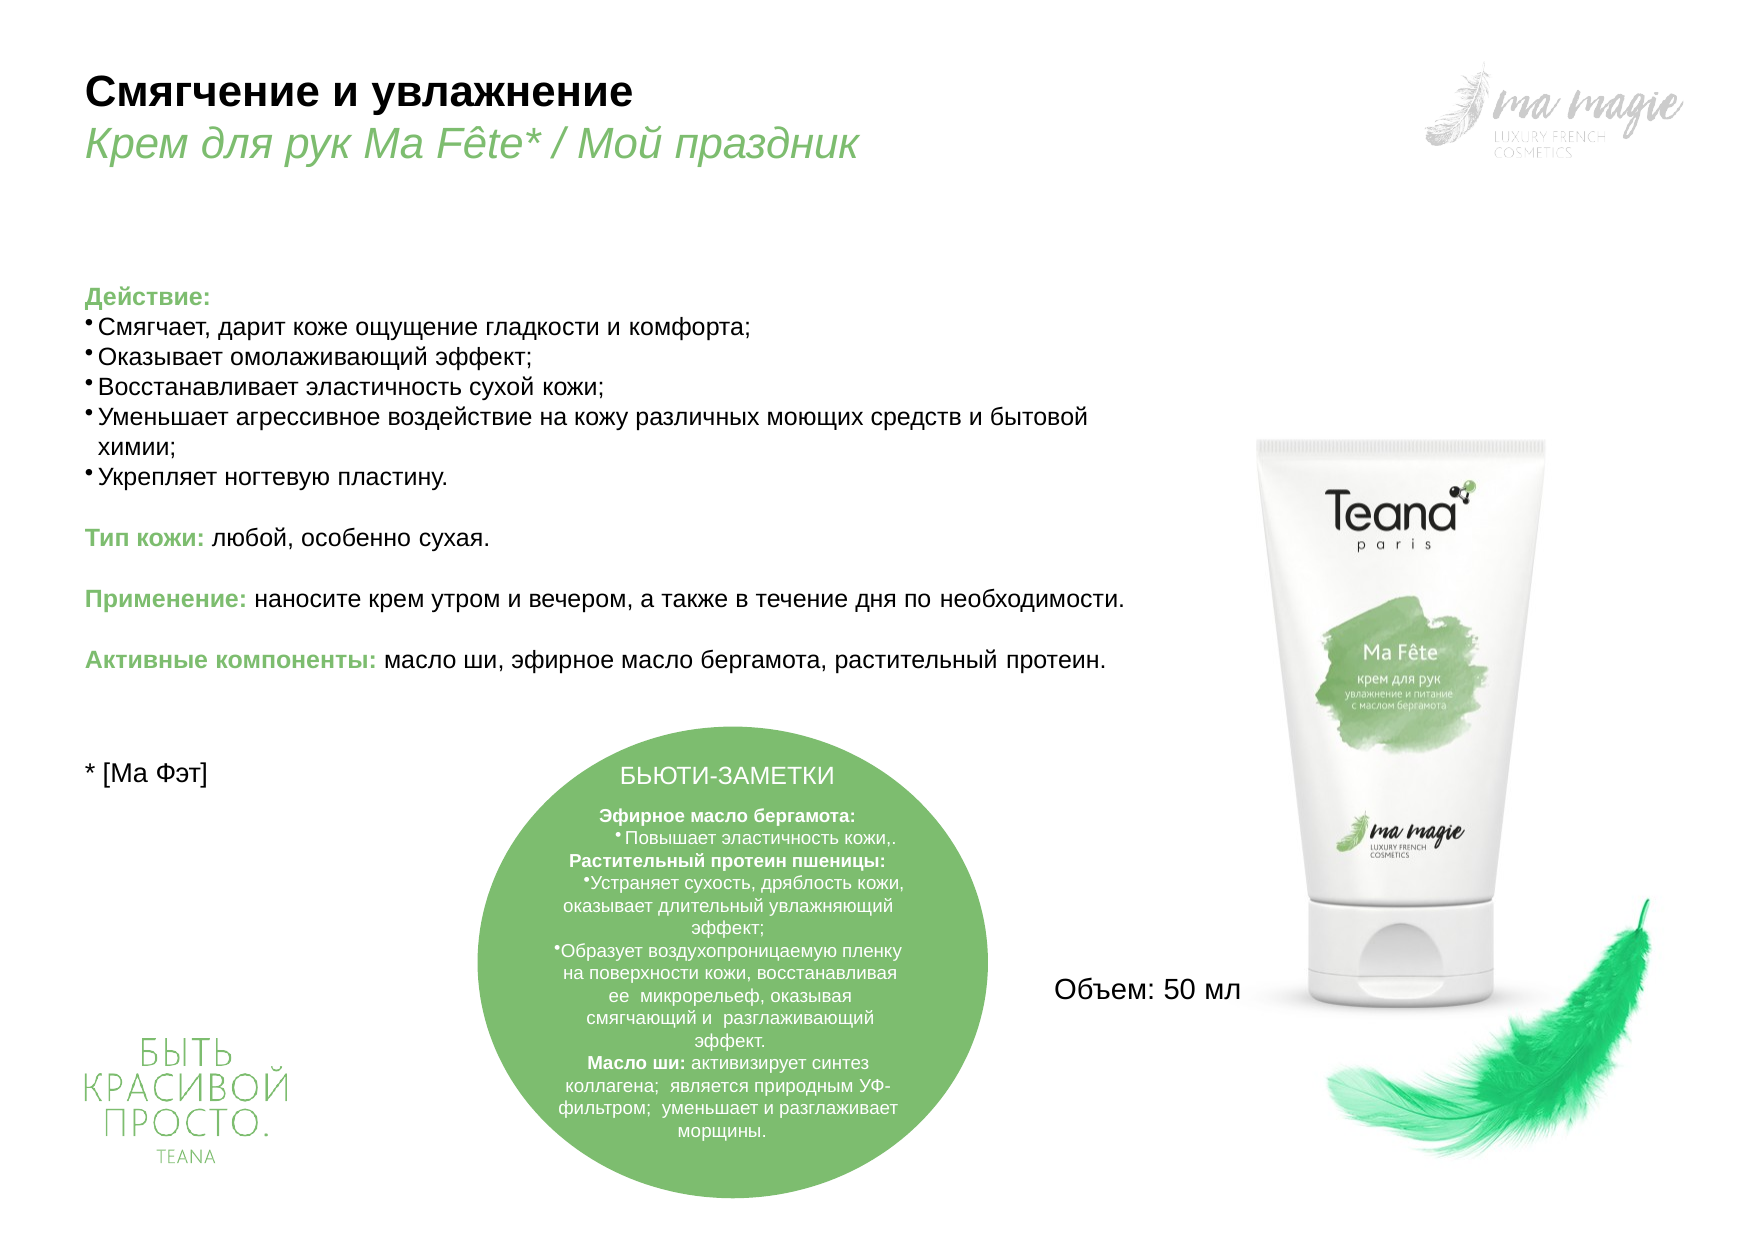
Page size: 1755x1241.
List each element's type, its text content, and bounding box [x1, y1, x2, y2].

text_box [204, 1149, 216, 1164]
text_box [190, 1149, 202, 1164]
text_box Действие: Смягчает, дарит коже ощущение гладкости и комфорта; Оказывает омолаживающий эффект; Восстанавливает эластичность сухой кожи; Уменьшает агрессивное воздействие на кожу различных моющих средств и бытовой химии; Укрепляет ногтевую пластину. Тип кожи: любой, особенно сухая. Применение: наносите крем утром и вечером, а также в течение дня по необходимости. Активные компоненты: масло ши, эфирное масло бергамота, растительный протеин. [82, 278, 1165, 674]
text_box [566, 1141, 900, 1199]
text_box [1424, 61, 1684, 158]
text_box * [Ма Фэт] [82, 753, 209, 789]
text_box БЬЮТИ-ЗАМЕТКИ Эфирное масло бергамота: Повышает эластичность кожи,. Растительный протеин пшеницы: Устраняет сухость, дряблость кожи, оказывает длительный увлажняющий эффект; Образует воздухопроницаемую пленку на поверхности кожи, восстанавливая ее микрорельеф, оказывая смягчающий и разглаживающий эффект. Масло ши: активизирует синтез коллагена; является природным УФ-фильтром; уменьшает и разглаживает морщины. [527, 757, 928, 1141]
text_box [607, 726, 859, 757]
text_box [928, 810, 988, 1115]
text_box [84, 1038, 287, 1137]
text_box [477, 822, 527, 1102]
text_box Объем: 50 мл [1052, 968, 1273, 1006]
text_box [0, 0, 1754, 1240]
text_box [176, 1149, 188, 1164]
title Смягчение и увлажнение Крем для рук Ma Fête* / Мой праздник [82, 60, 890, 270]
